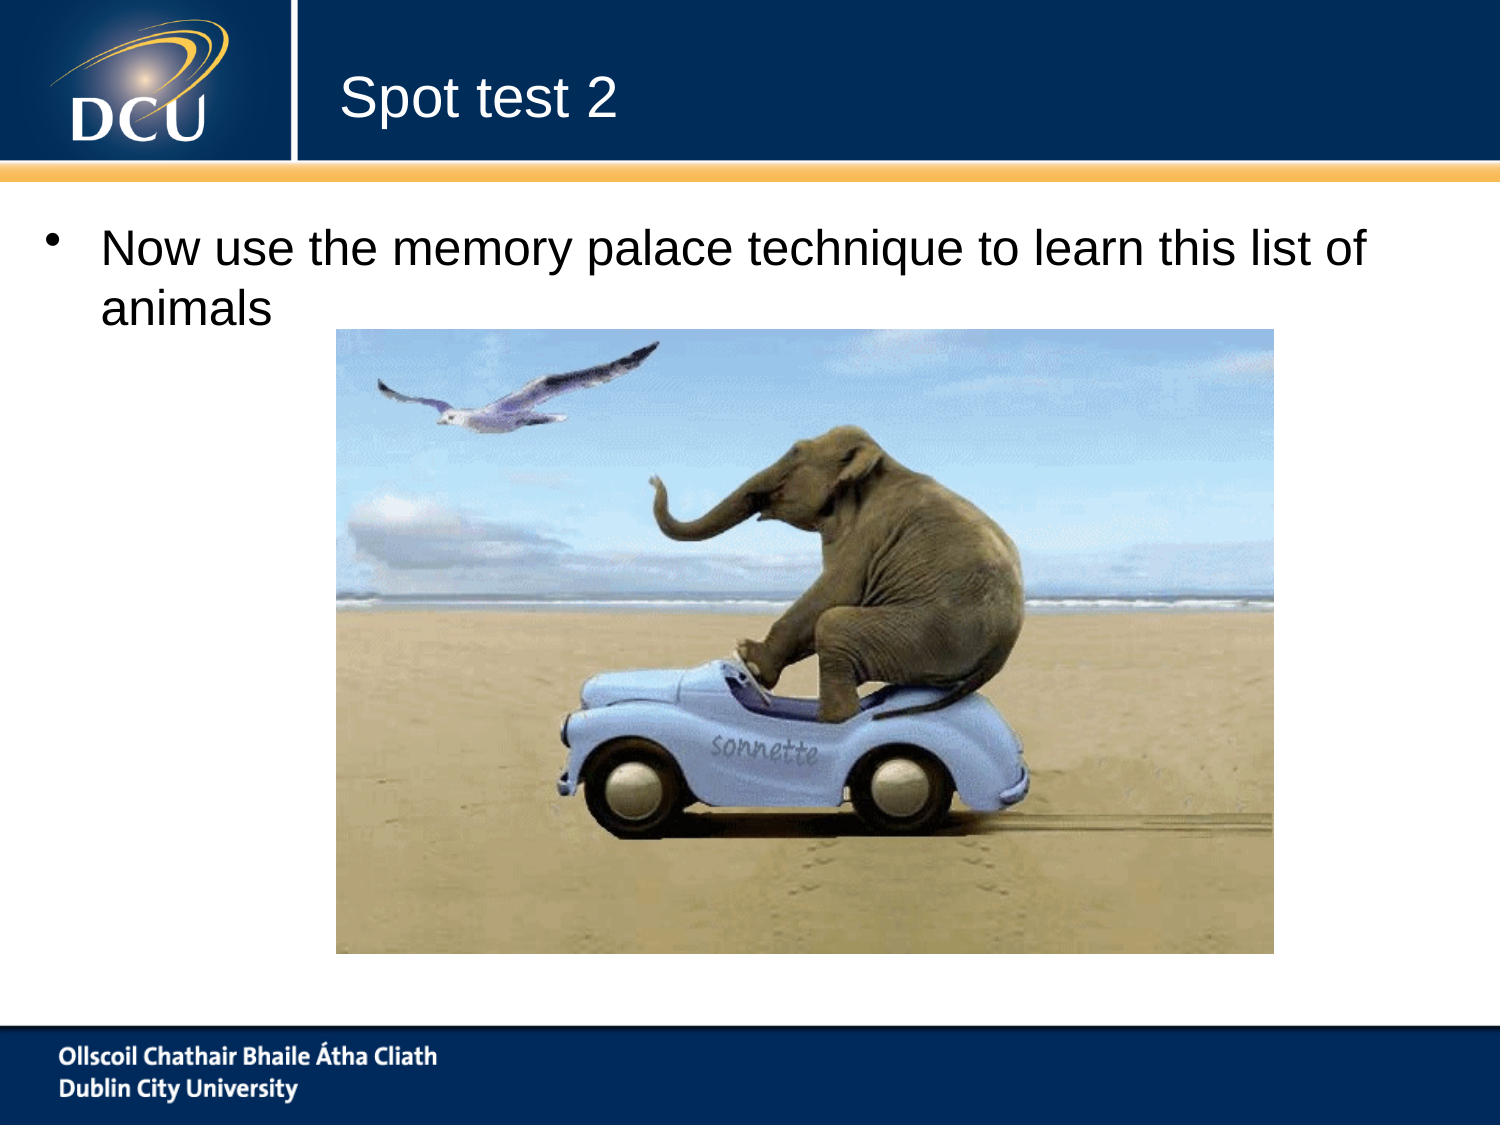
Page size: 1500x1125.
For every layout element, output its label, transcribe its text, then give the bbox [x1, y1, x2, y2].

picture [0, 328, 1500, 1125]
title Spot test 2 [324, 50, 1438, 138]
list Now use the memory palace technique to learn this list of animals [29, 208, 1405, 386]
picture [0, 0, 1500, 182]
